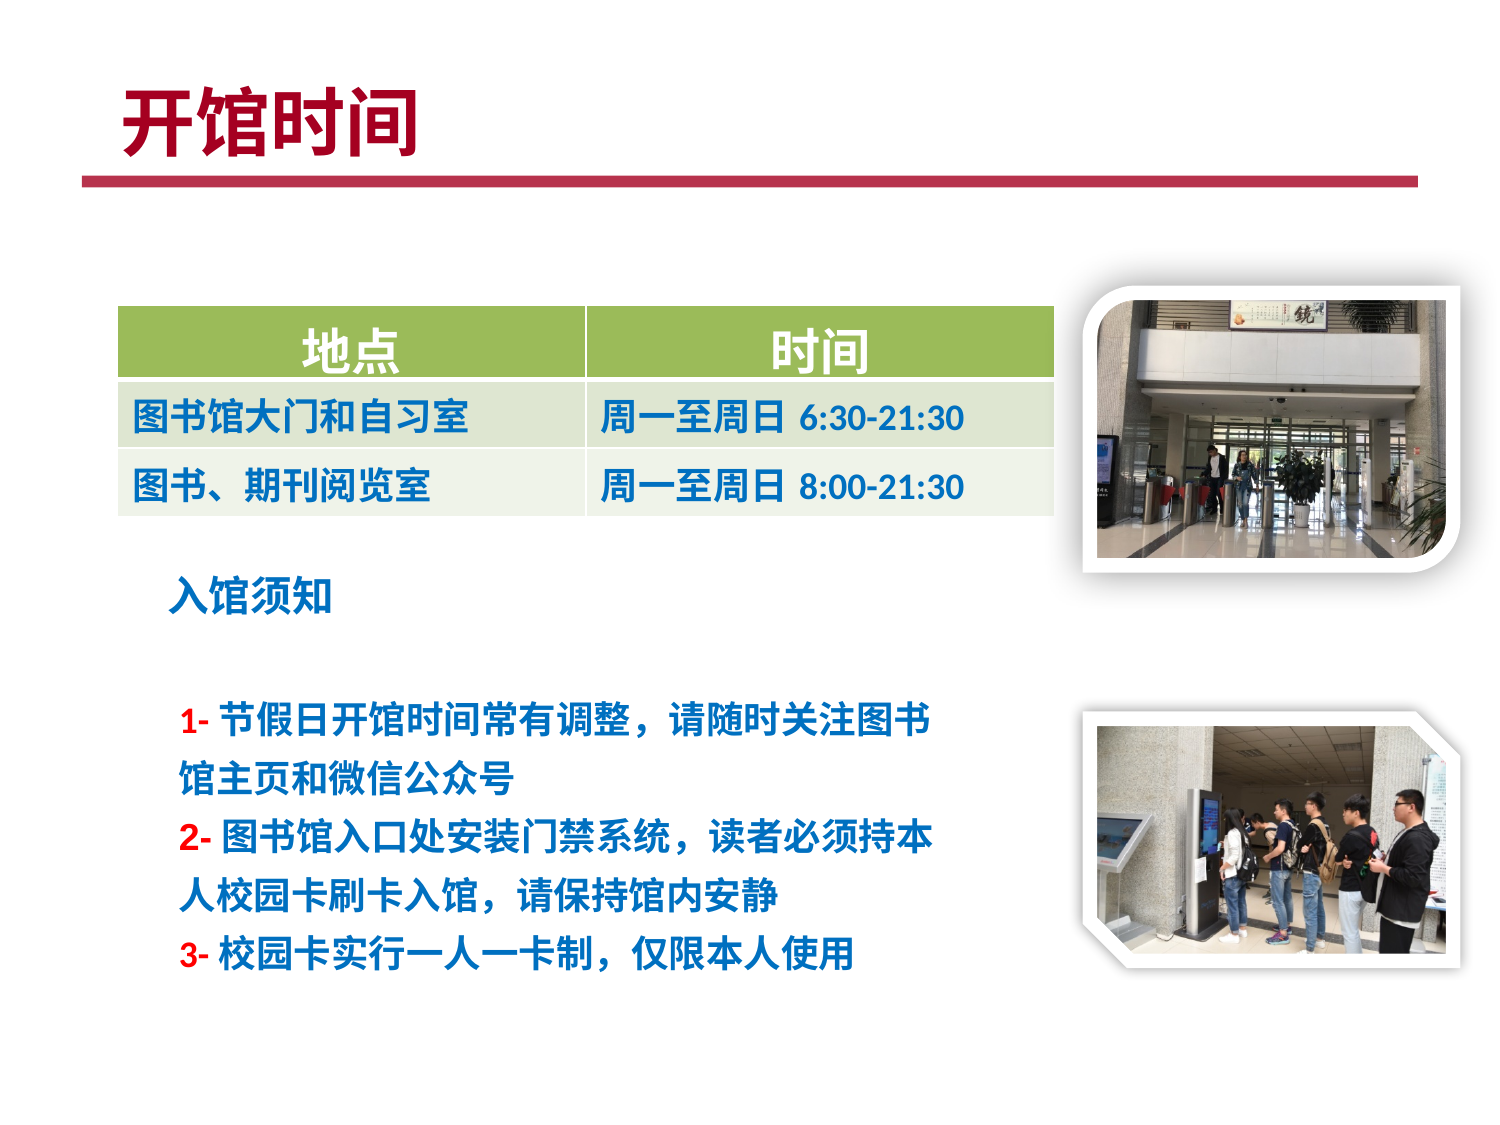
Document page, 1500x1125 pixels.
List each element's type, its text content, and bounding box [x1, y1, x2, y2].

text_box 开馆时间 [105, 68, 1067, 173]
table_cell 周一至周日8:00-21:30 [587, 449, 1054, 516]
picture [1089, 292, 1454, 566]
table_header 地点 [118, 306, 585, 377]
picture [1089, 718, 1454, 962]
table_header 时间 [587, 306, 1054, 377]
table_cell 周一至周日6:30-21:30 [587, 382, 1054, 447]
table_cell 图书馆大门和自习室 [118, 382, 585, 447]
text_box 1-节假日开馆时间常有调整，请随时关注图书馆主页和微信公众号 2-图书馆入口处安装门禁系统，读者必须持本人校园卡刷卡入馆，请保持馆内安静 3-校园卡实行一人一卡制，仅限本人使用 [164, 675, 950, 983]
text_box [80, 174, 1420, 189]
text_box 入馆须知 [152, 562, 516, 628]
table_cell 图书、期刊阅览室 [118, 449, 585, 516]
